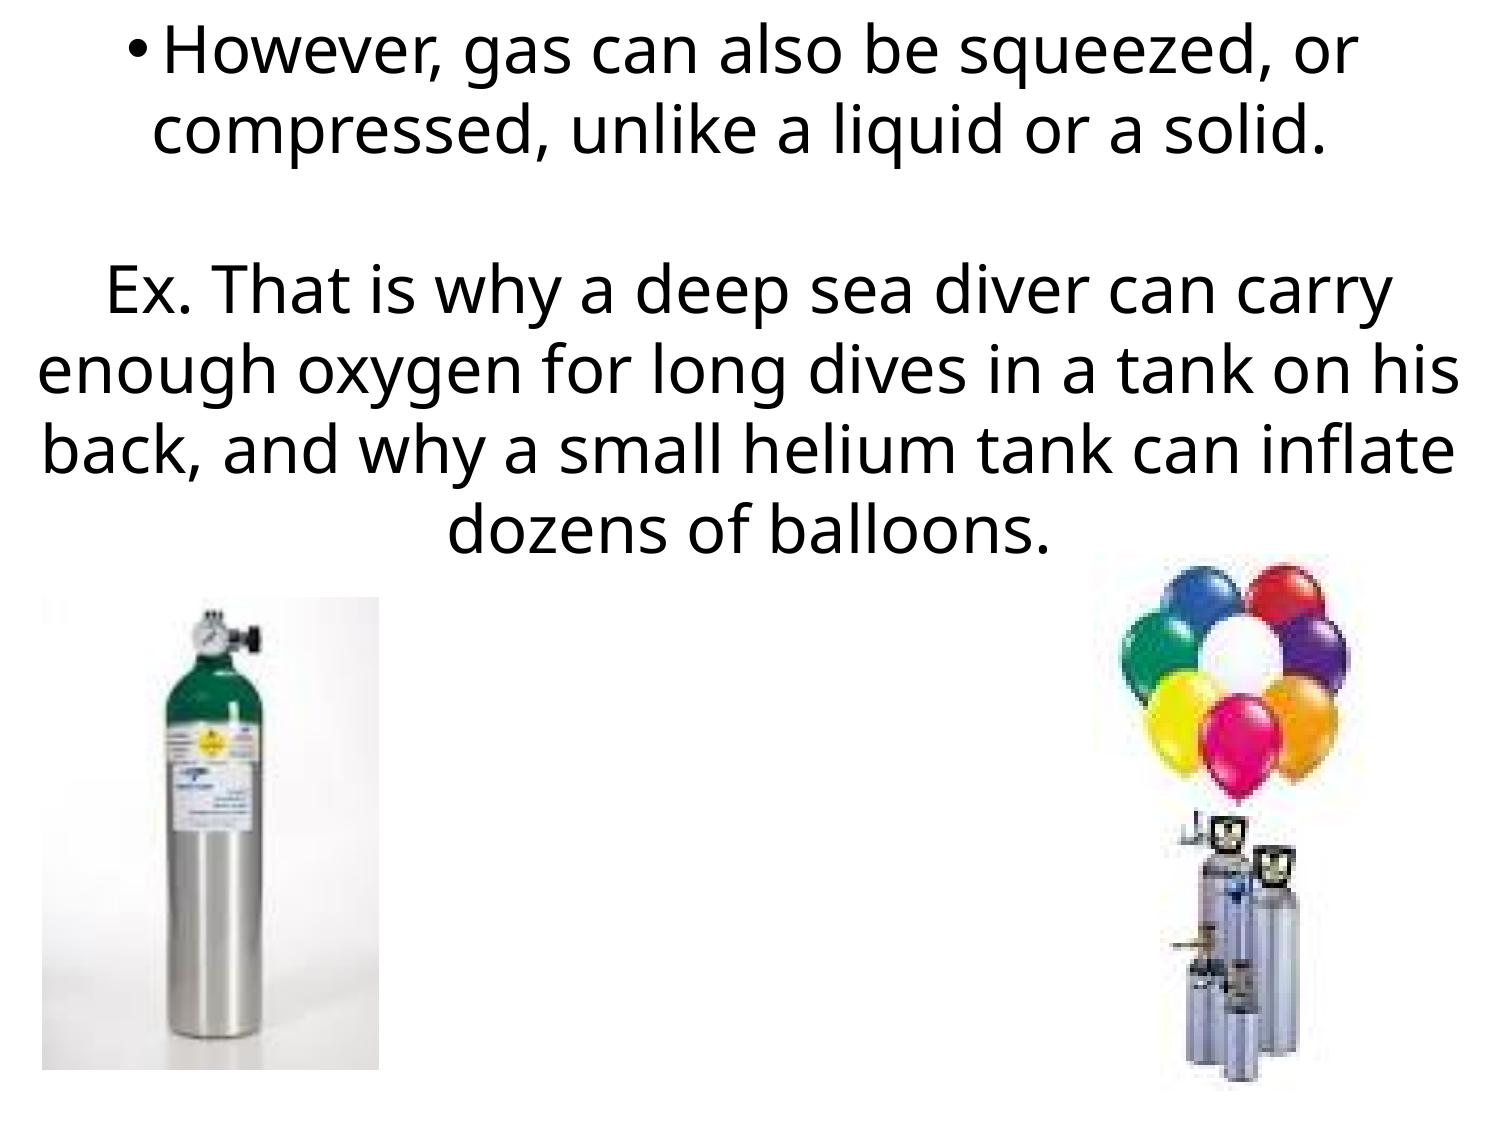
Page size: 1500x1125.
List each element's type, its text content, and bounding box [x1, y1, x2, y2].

picture [42, 597, 379, 1070]
picture [1092, 554, 1385, 1091]
text_box However, gas can also be squeezed, or compressed, unlike a liquid or a solid. Ex. That is why a deep sea diver can carry enough oxygen for long dives in a tank on his back, and why a small helium tank can inflate dozens of balloons. [0, 0, 1500, 575]
